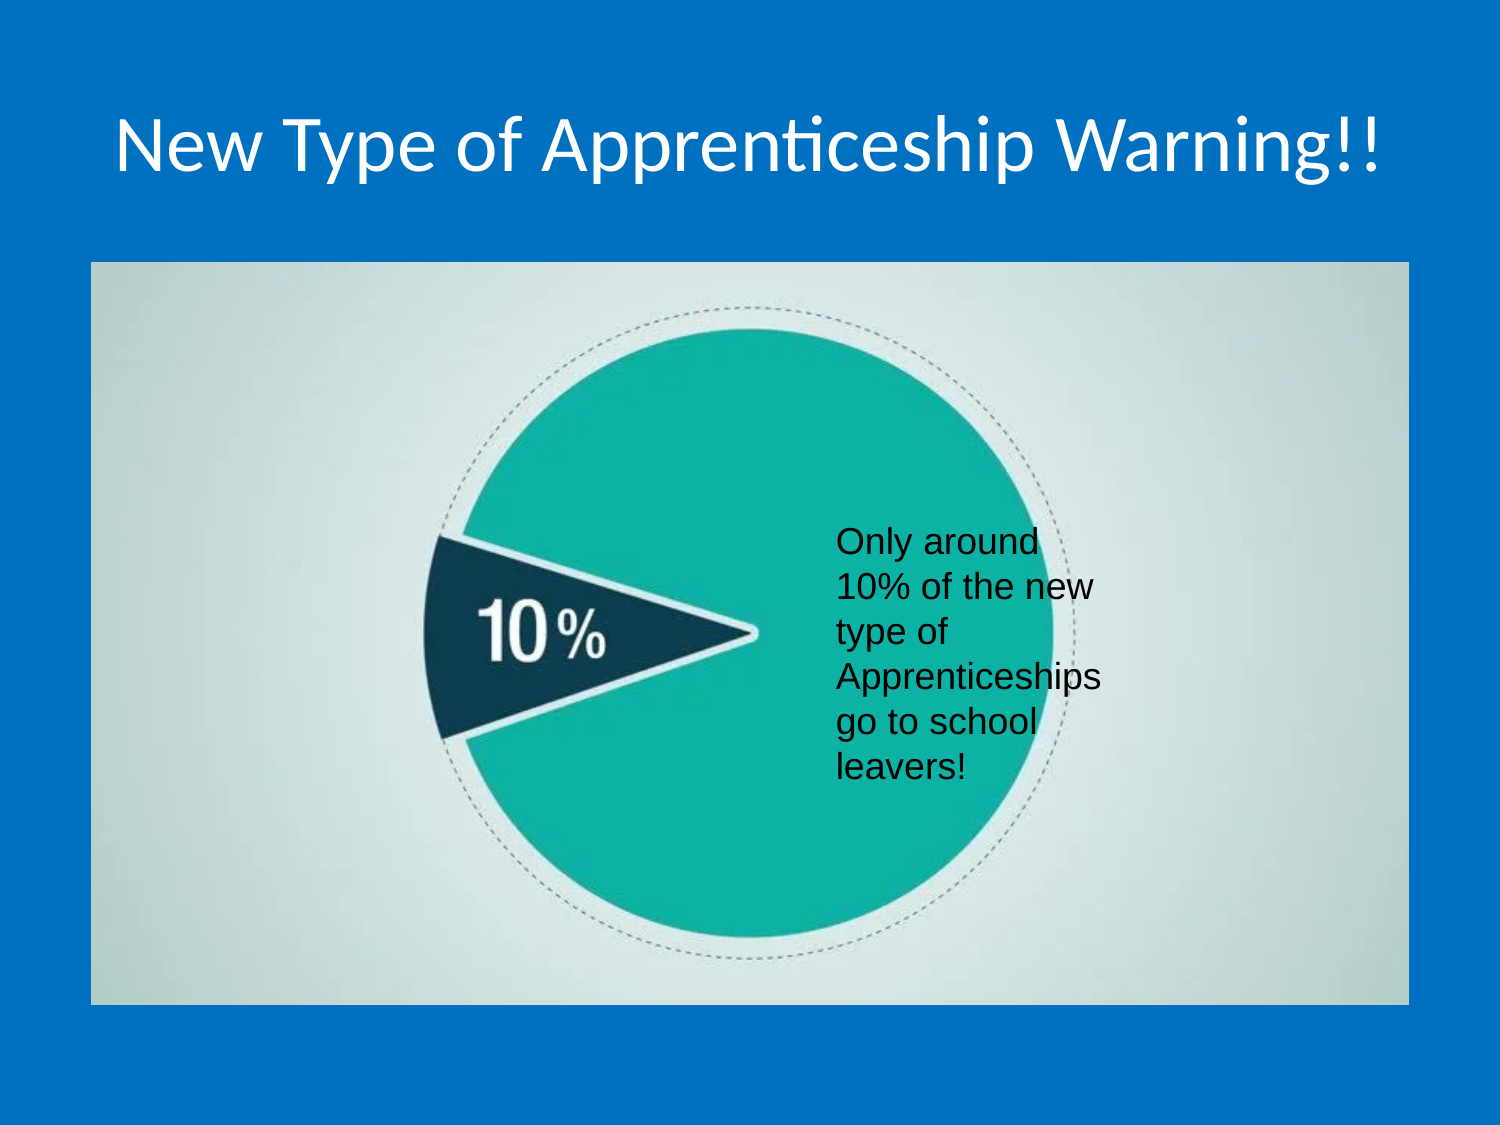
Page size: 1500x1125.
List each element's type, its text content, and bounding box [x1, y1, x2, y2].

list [90, 262, 1410, 1006]
title New Type of Apprenticeship Warning!! [75, 45, 1425, 233]
